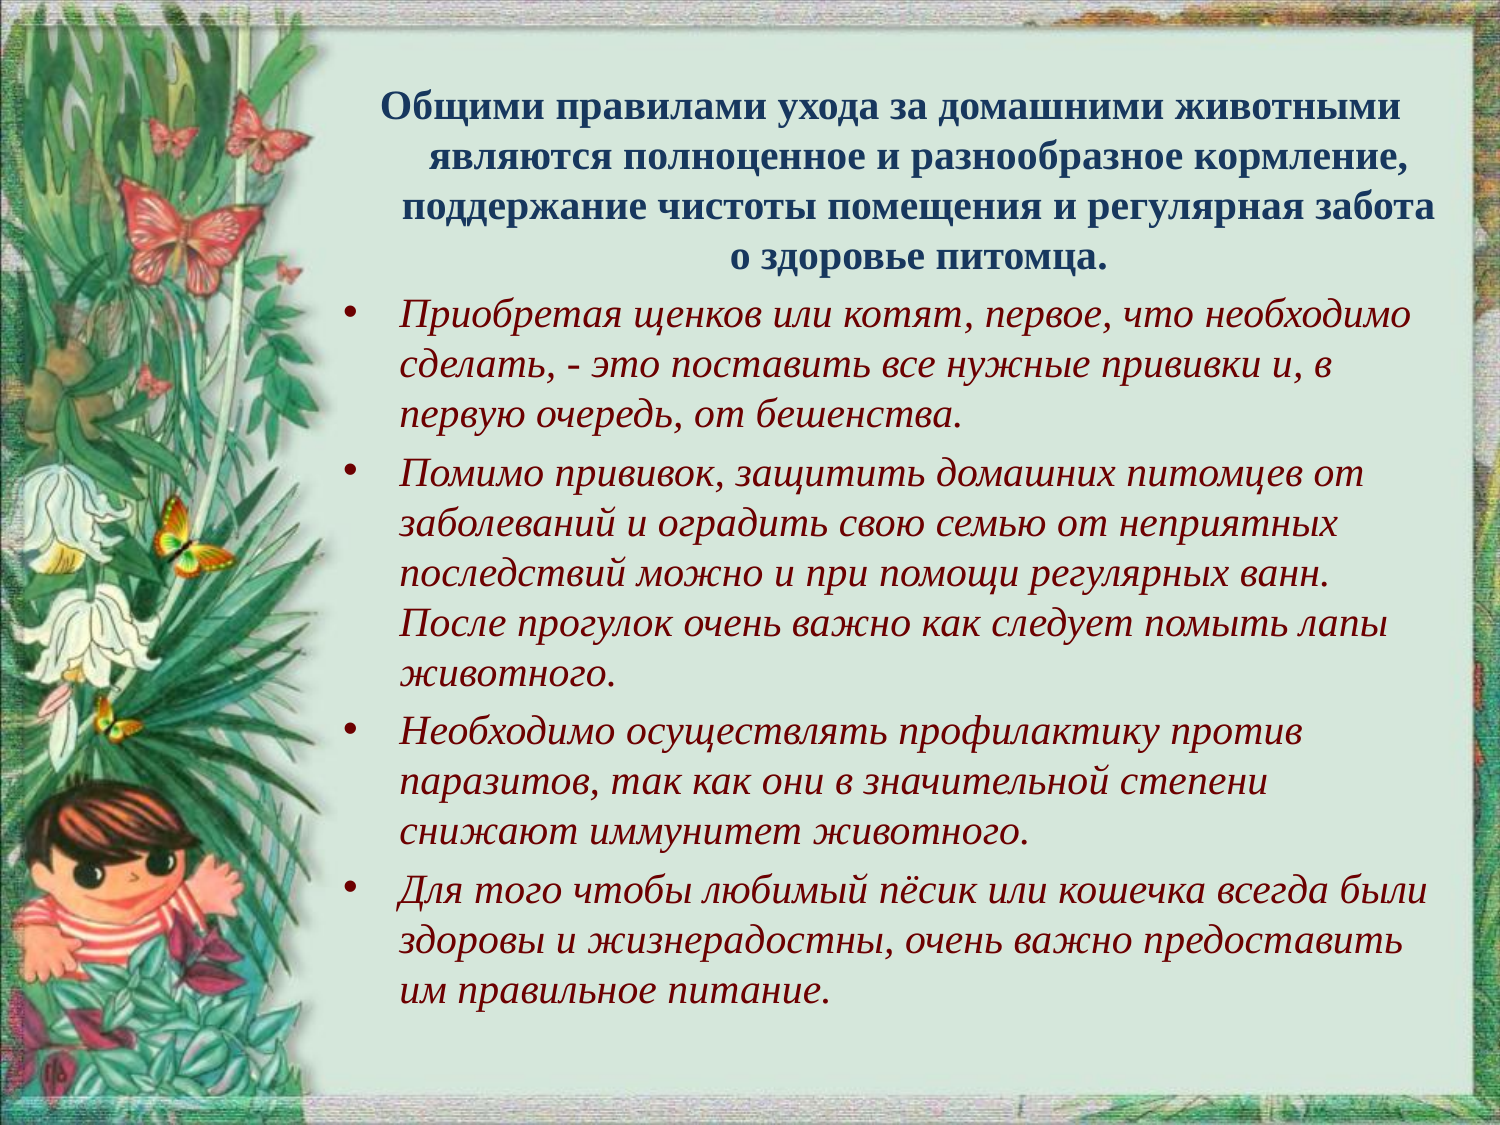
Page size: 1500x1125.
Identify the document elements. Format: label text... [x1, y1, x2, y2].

picture [0, 0, 1500, 1125]
list Общими правилами ухода за домашними животными являются полноценное и разнообразное кормление, поддержание чистоты помещения и регулярная забота о здоровье питомца. Приобретая щенков или котят, первое, что необходимо сделать, - это поставить все нужные прививки и, в первую очередь, от бешенства. Помимо прививок, защитить домашних питомцев от заболеваний и оградить свою семью от неприятных последствий можно и при помощи регулярных ванн. После прогулок очень важно как следует помыть лапы животного. Необходимо осуществлять профилактику против паразитов, так как они в значительной степени снижают иммунитет животного. Для того чтобы любимый пёсик или кошечка всегда были здоровы и жизнерадостны, очень важно предоставить им правильное питание. [328, 70, 1454, 1079]
